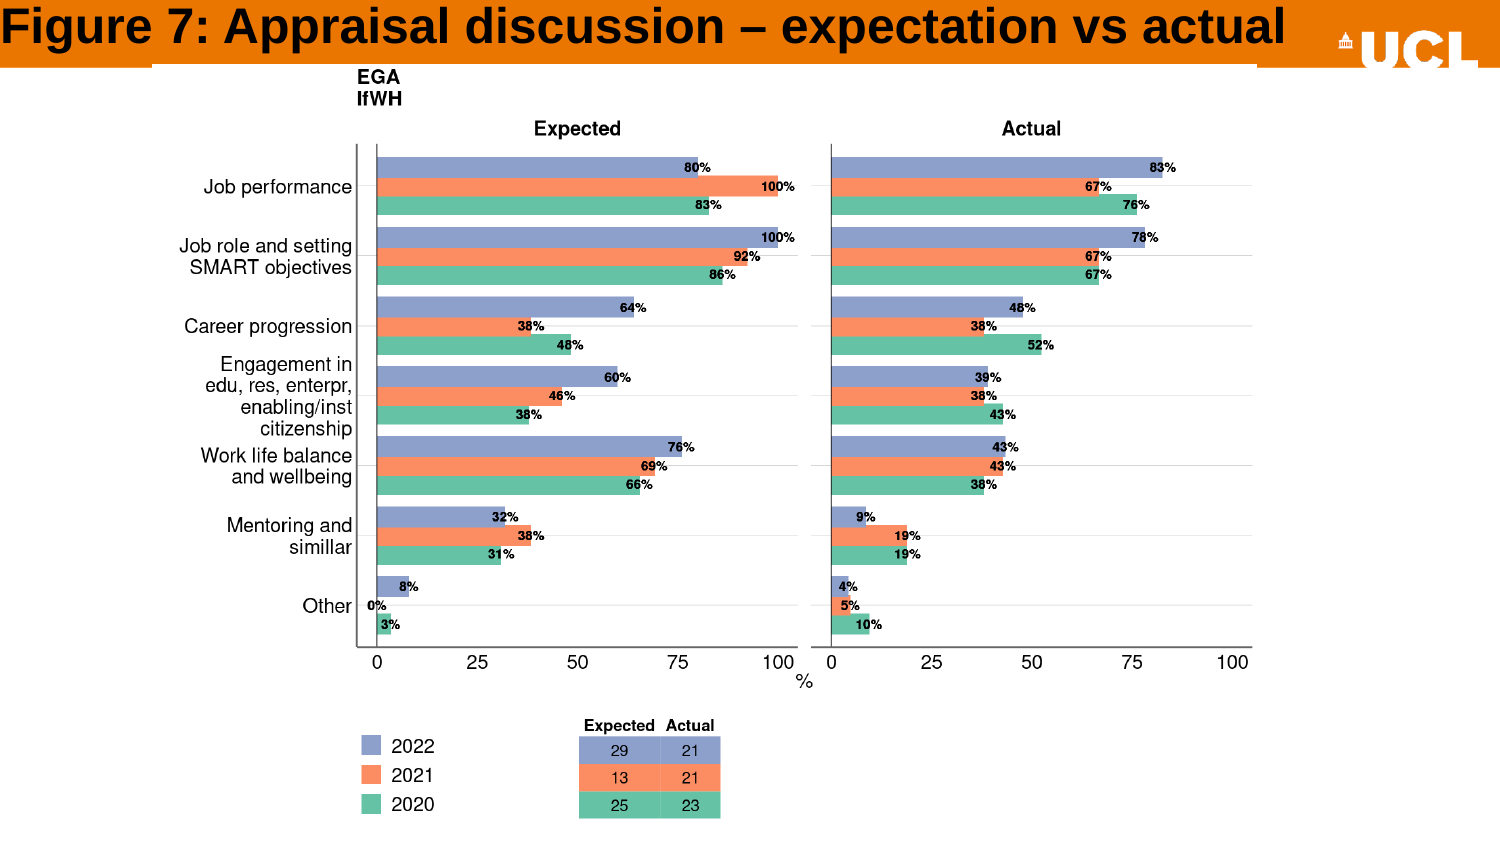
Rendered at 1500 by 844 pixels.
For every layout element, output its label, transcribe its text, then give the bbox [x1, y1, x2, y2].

picture [151, 63, 1258, 844]
title Figure 7: Appraisal discussion – expectation vs actual [0, 0, 1329, 169]
picture [1329, 0, 1500, 68]
